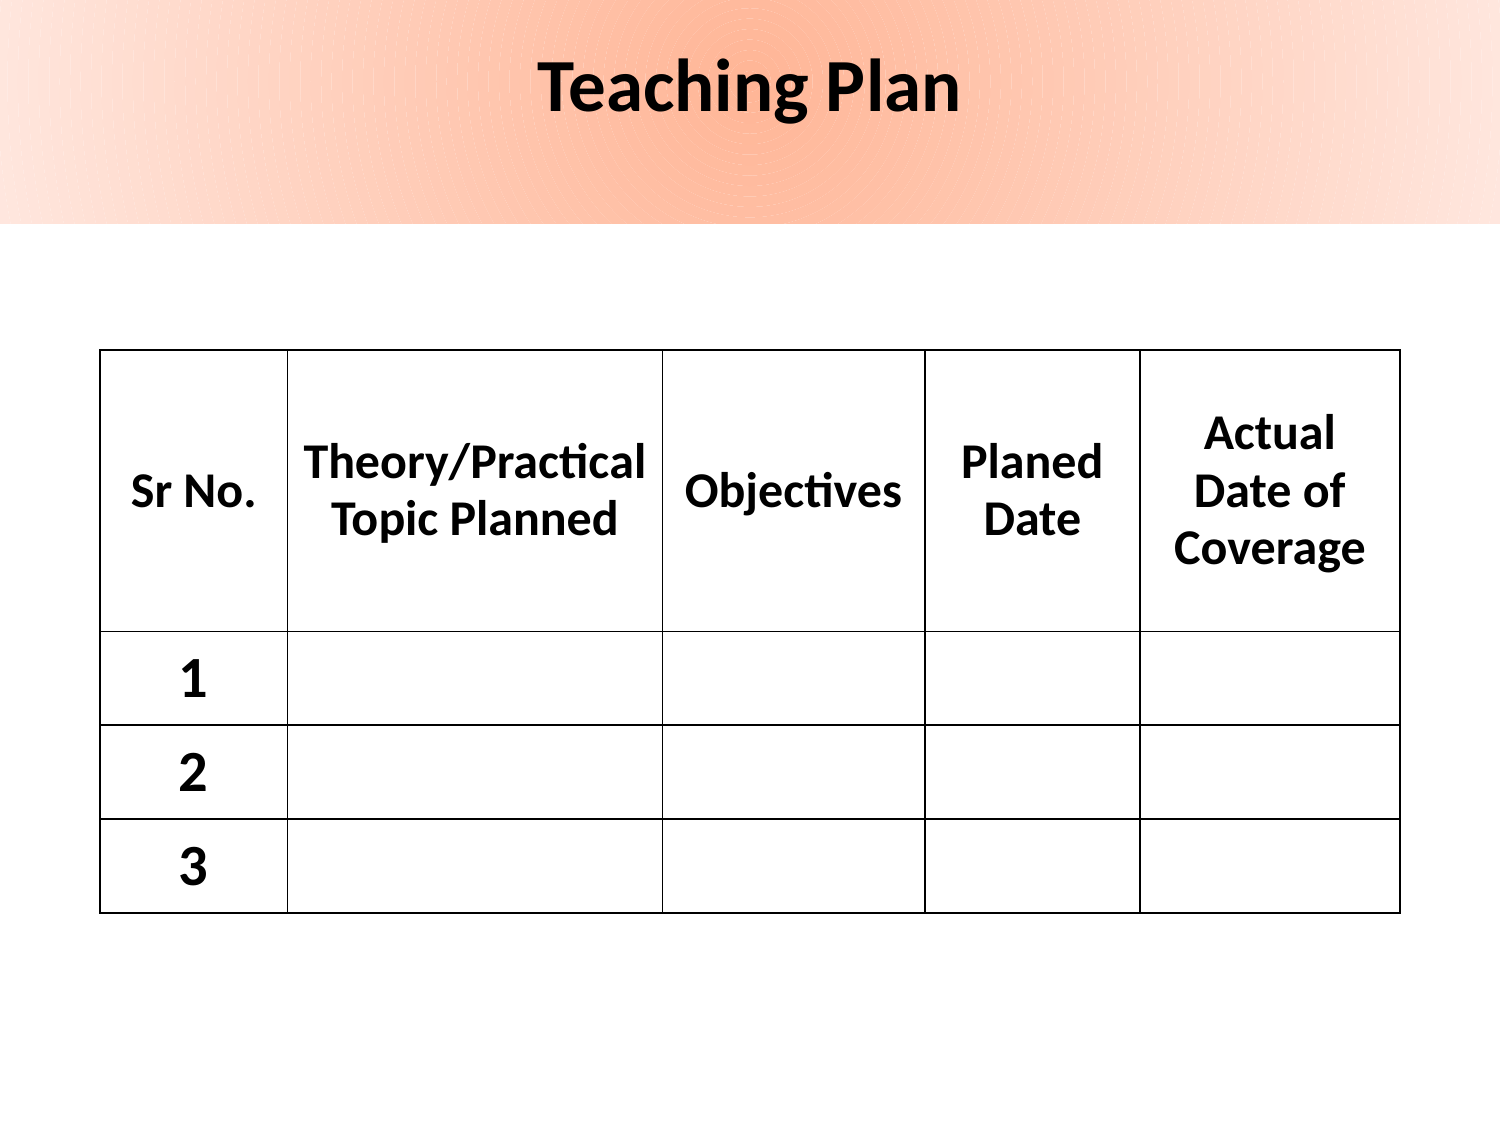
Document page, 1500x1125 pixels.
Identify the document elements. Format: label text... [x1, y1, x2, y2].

table_cell 1 [101, 632, 287, 724]
table_cell [288, 726, 662, 818]
table_header Planed Date [926, 351, 1139, 631]
table_cell [1141, 632, 1399, 724]
table_cell [288, 632, 662, 724]
table_header Objectives [663, 351, 924, 631]
table_header Sr No. [101, 351, 287, 631]
table_cell [663, 820, 924, 912]
table_cell [288, 820, 662, 912]
table_cell [926, 820, 1139, 912]
table_header Theory/Practical Topic Planned [288, 351, 662, 631]
table_cell [663, 726, 924, 818]
table_cell [926, 632, 1139, 724]
table_cell [1141, 820, 1399, 912]
table_cell [663, 632, 924, 724]
text_box Teaching Plan [0, 0, 1500, 224]
table_cell [1141, 726, 1399, 818]
table_cell 2 [101, 726, 287, 818]
table_cell 3 [101, 820, 287, 912]
table_header Actual Date of Coverage [1141, 351, 1399, 631]
table_cell [926, 726, 1139, 818]
